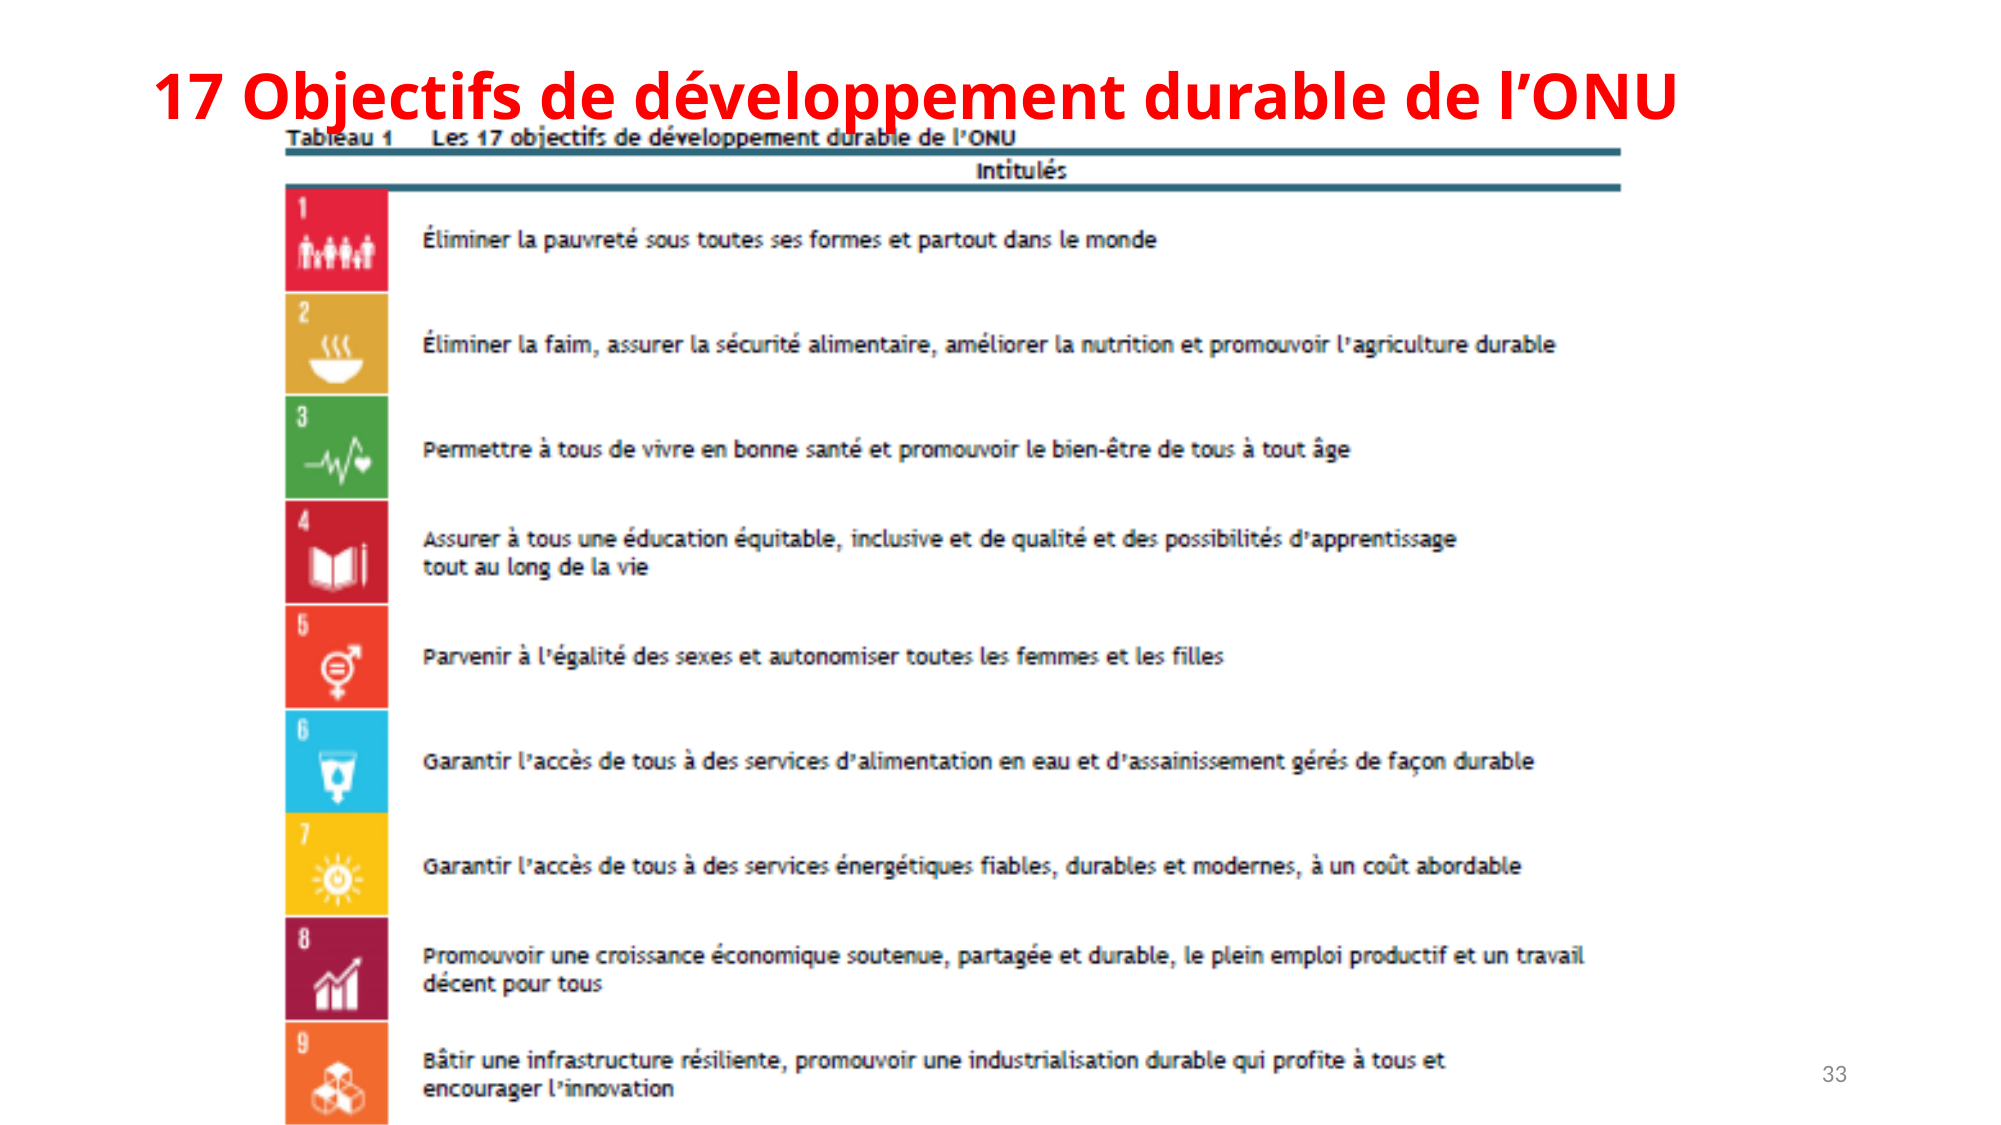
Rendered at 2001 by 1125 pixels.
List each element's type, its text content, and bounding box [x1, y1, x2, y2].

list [258, 108, 1635, 1125]
title 17 Objectifs de développement durable de l’ONU [137, 39, 1863, 159]
slide_number 33 [1635, 1042, 1863, 1103]
